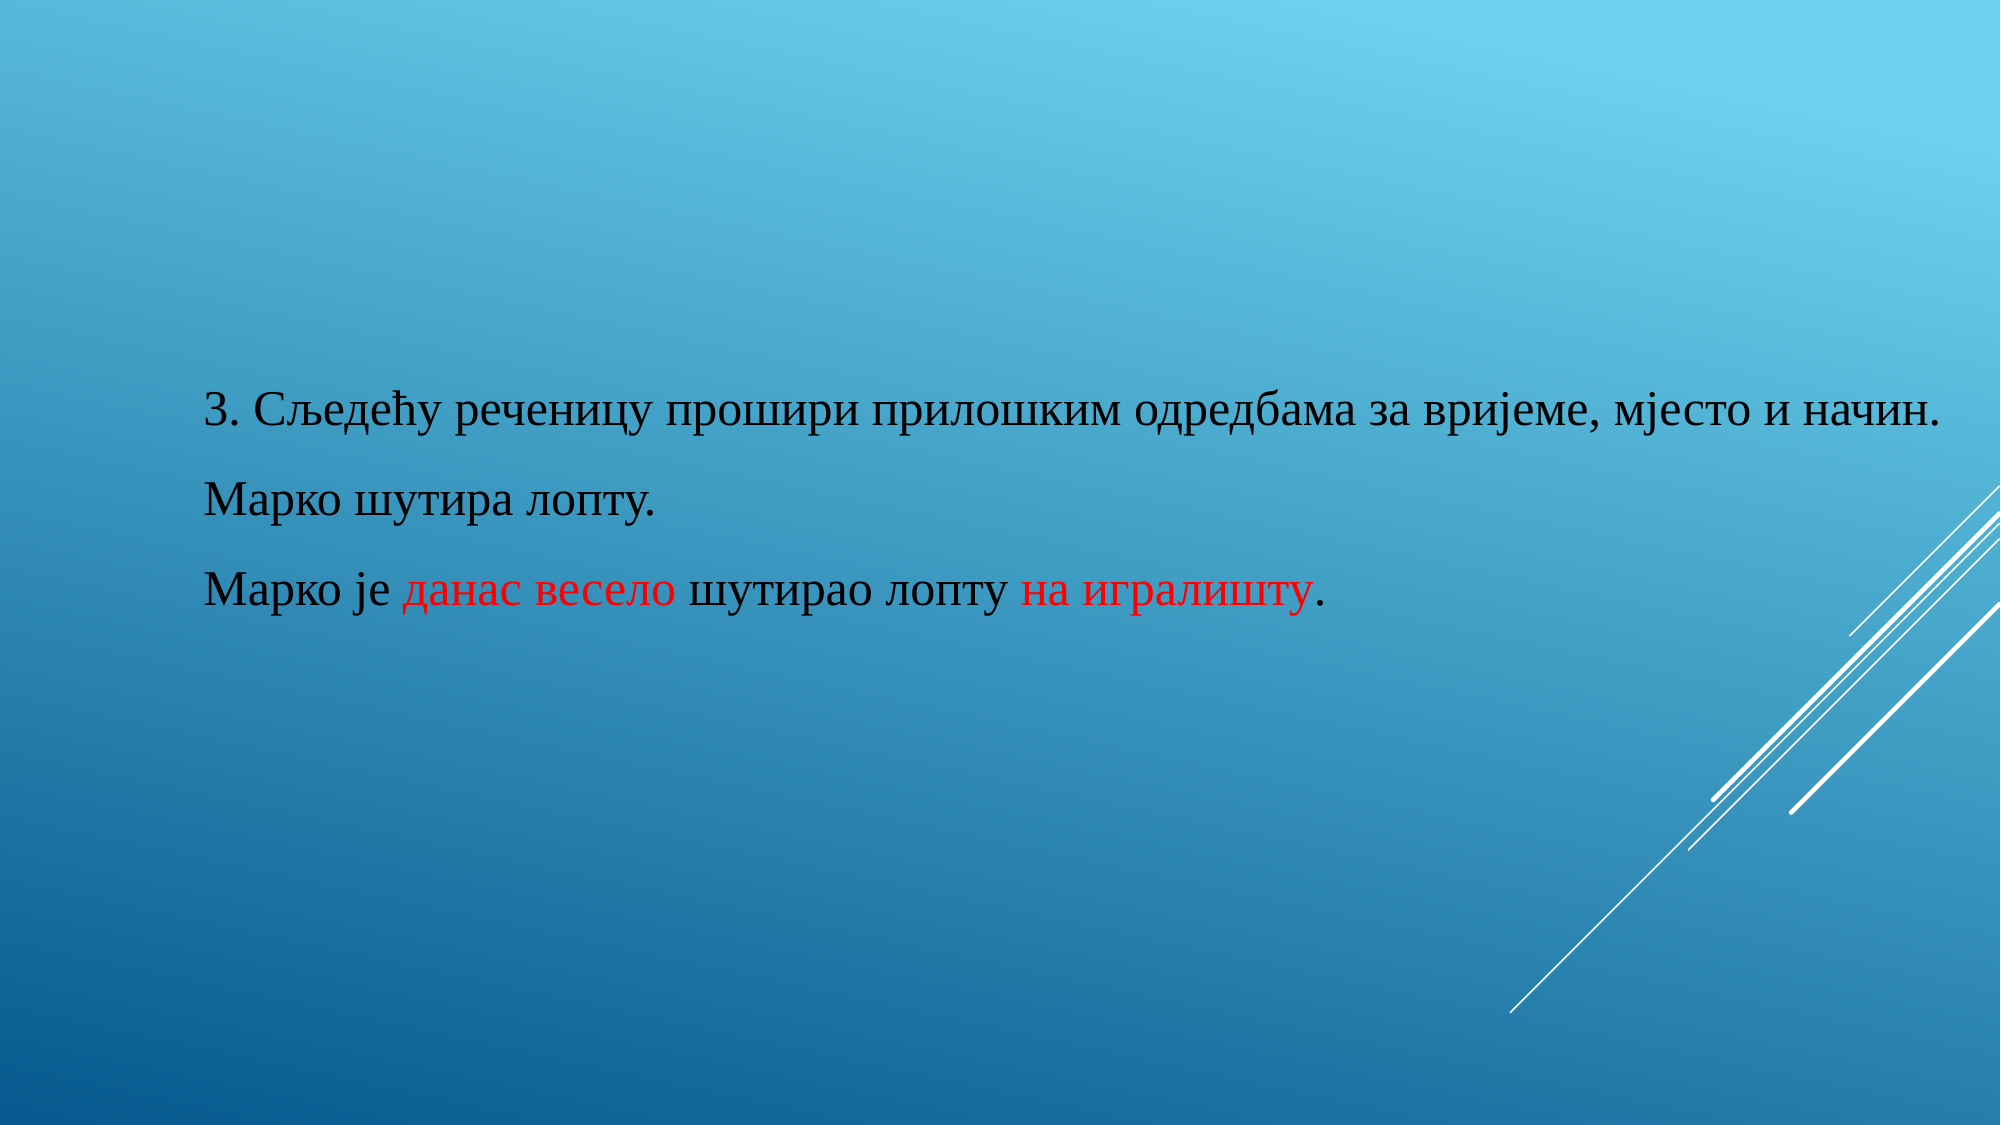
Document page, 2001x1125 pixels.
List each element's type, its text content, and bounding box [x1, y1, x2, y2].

list 3. Сљедећу реченицу прошири прилошким одредбама за вријеме, мјесто и начин. Марко шутира лопту. Марко је данас весело шутирао лопту на игралишту. [188, 184, 2000, 778]
